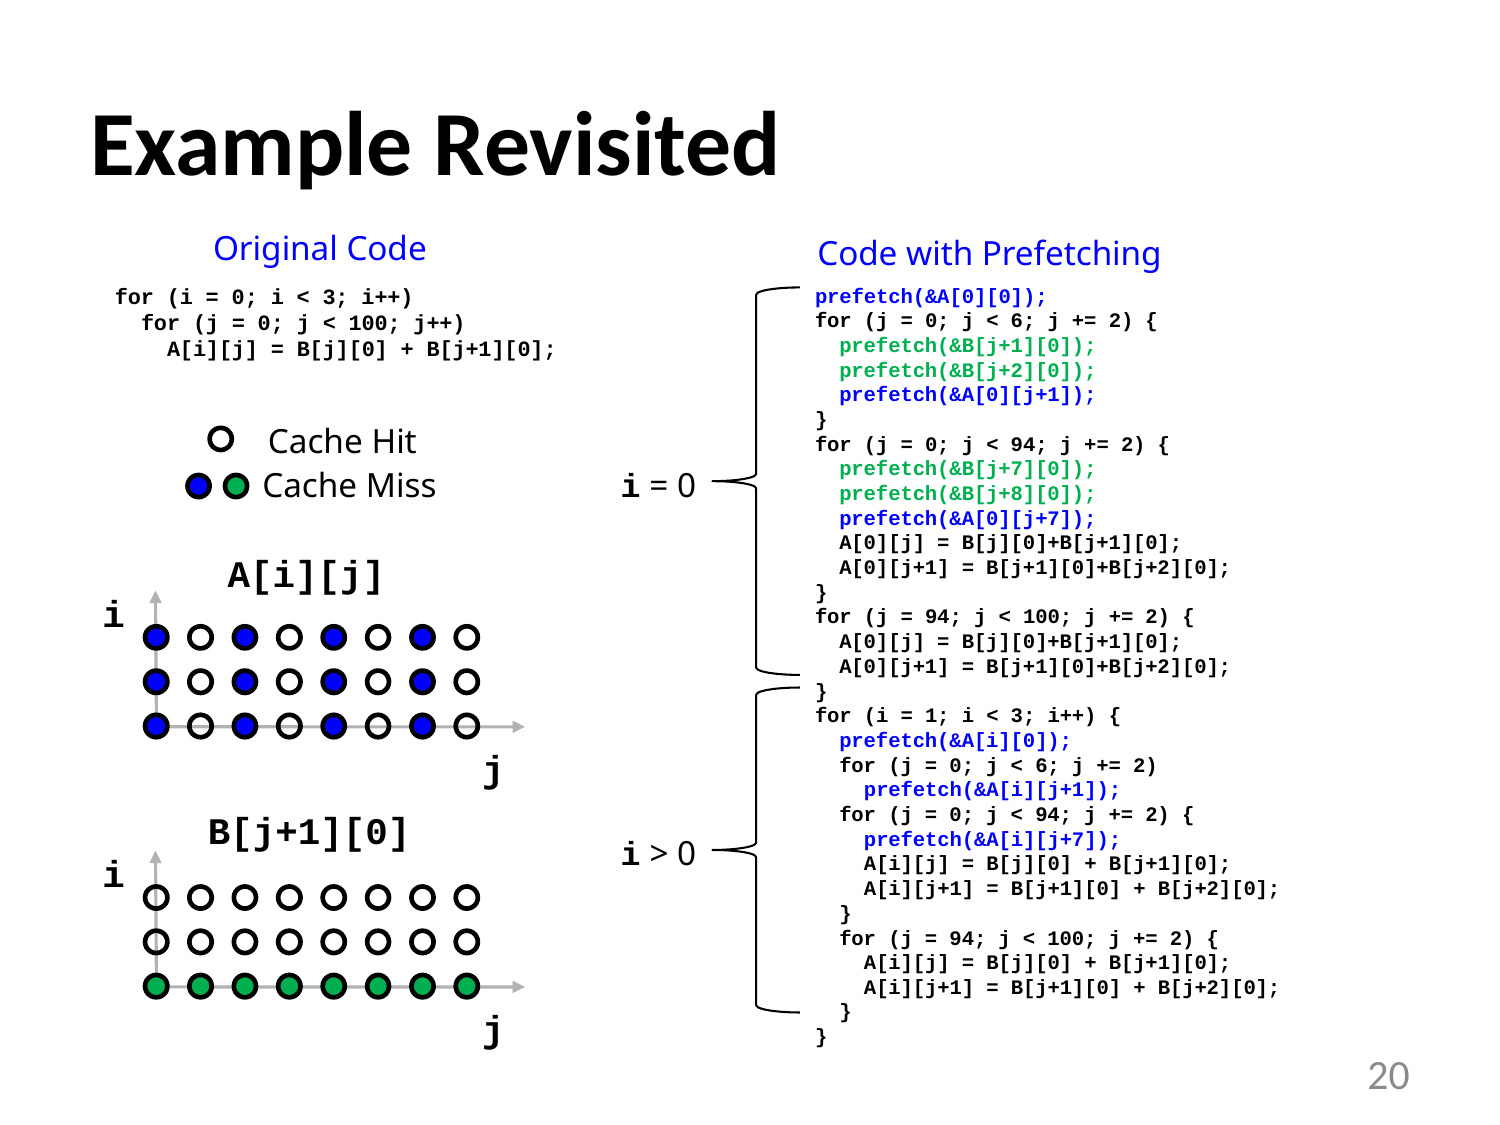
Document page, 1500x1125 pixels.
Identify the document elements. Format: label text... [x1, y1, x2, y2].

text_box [87, 850, 526, 1061]
text_box for (i = 0; i < 3; i++) for (j = 0; j < 100; j++) A[i][j] = B[j][0] + B[j+1][0]; [99, 275, 663, 388]
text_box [604, 287, 801, 1013]
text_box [87, 590, 526, 801]
text_box [225, 474, 247, 498]
text_box Cache Hit [253, 412, 432, 456]
text_box A[i][j] [213, 542, 400, 589]
text_box [187, 474, 210, 498]
text_box Code with Prefetching [802, 224, 1178, 280]
slide_number 20 [1074, 1042, 1425, 1103]
text_box Cache Miss [247, 456, 452, 512]
title Example Revisited [75, 45, 1425, 233]
text_box [209, 427, 232, 451]
text_box prefetch(&A[0][0]); for (j = 0; j < 6; j += 2) { prefetch(&B[j+1][0]); prefetch(&B[j+2][0]); prefetch(&A[0][j+1]); } for (j = 0; j < 94; j += 2) { prefetch(&B[j+7][0]); prefetch(&B[j+8][0]); prefetch(&A[0][j+7]); A[0][j] = B[j][0]+B[j+1][0]; A[0][j+1] = B[j+1][0]+B[j+2][0]; } for (j = 94; j < 100; j += 2) { A[0][j] = B[j][0]+B[j+1][0]; A[0][j+1] = B[j+1][0]+B[j+2][0]; } for (i = 1; i < 3; i++) { prefetch(&A[i][0]); for (j = 0; j < 6; j += 2) prefetch(&A[i][j+1]); for (j = 0; j < 94; j += 2) { prefetch(&A[i][j+7]); A[i][j] = B[j][0] + B[j+1][0]; A[i][j+1] = B[j+1][0] + B[j+2][0]; } for (j = 94; j < 100; j += 2) { A[i][j] = B[j][0] + B[j+1][0]; A[i][j+1] = B[j+1][0] + B[j+2][0]; } } [799, 275, 1413, 1063]
text_box B[j+1][0] [193, 809, 426, 849]
text_box Original Code [198, 219, 442, 275]
